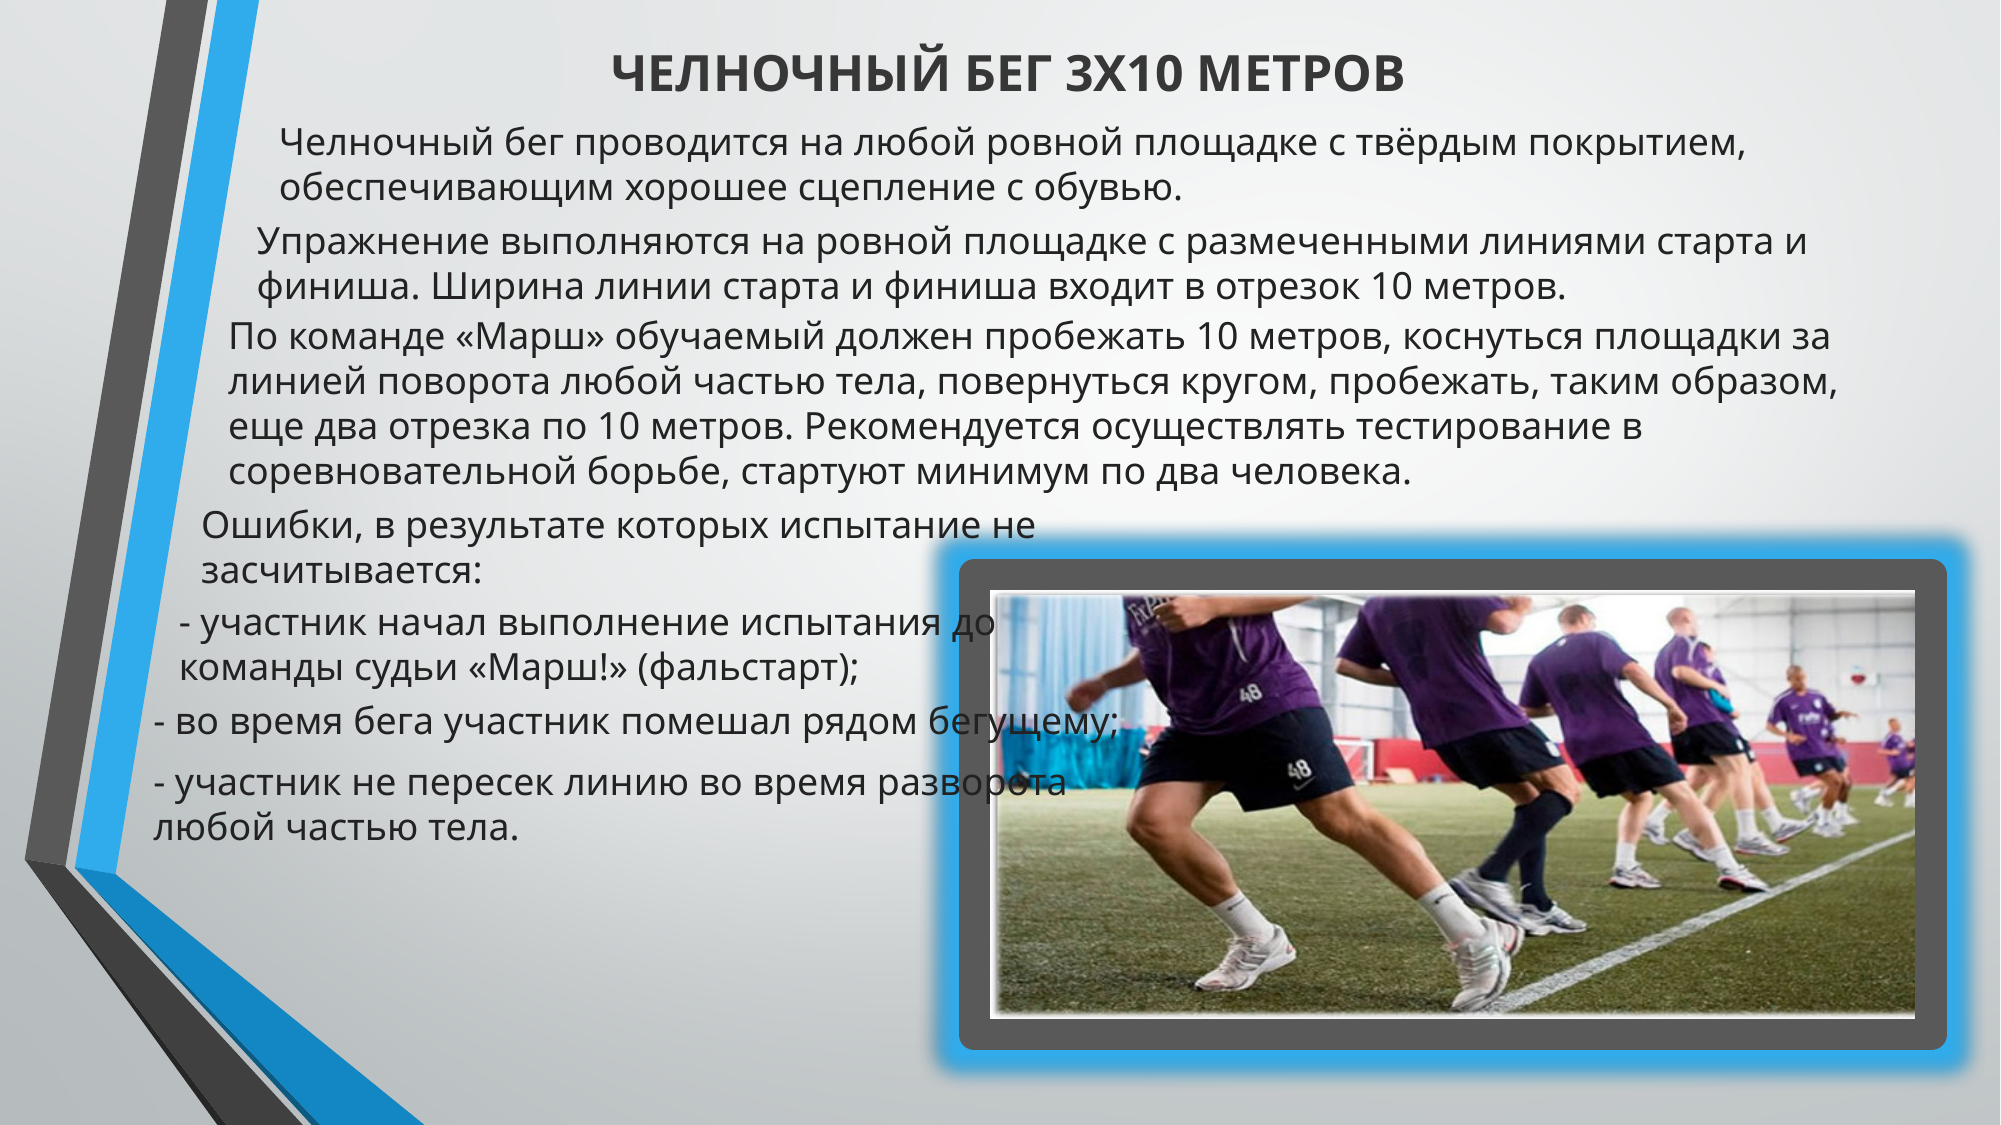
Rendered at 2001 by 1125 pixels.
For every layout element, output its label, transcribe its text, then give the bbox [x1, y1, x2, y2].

text_box Упражнение выполняются на ровной площадке с размеченными линиями старта и финиша. Ширина линии старта и финиша входит в отрезок 10 метров. [241, 209, 1916, 304]
text_box - во время бега участник помешал рядом бегущему; [138, 689, 989, 750]
text_box Ошибки, в результате которых испытание не засчитывается: [186, 493, 1065, 590]
picture [989, 589, 1916, 1020]
text_box - участник начал выполнение испытания до команды судьи «Марш!» (фальстарт); [163, 590, 989, 689]
text_box ЧЕЛНОЧНЫЙ БЕГ 3Х10 МЕТРОВ [596, 34, 1421, 109]
text_box - участник не пересек линию во время разворота любой частью тела. [138, 750, 989, 856]
text_box Челночный бег проводится на любой ровной площадке с твёрдым покрытием, обеспечивающим хорошее сцепление с обувью. [263, 110, 1916, 209]
text_box По команде «Марш» обучаемый должен пробежать 10 метров, коснуться площадки за линией поворота любой частью тела, повернуться кругом, пробежать, таким образом, еще два отрезка по 10 метров. Рекомендуется осуществлять тестирование в соревновательной борьбе, стартуют минимум по два человека. [213, 304, 1916, 500]
